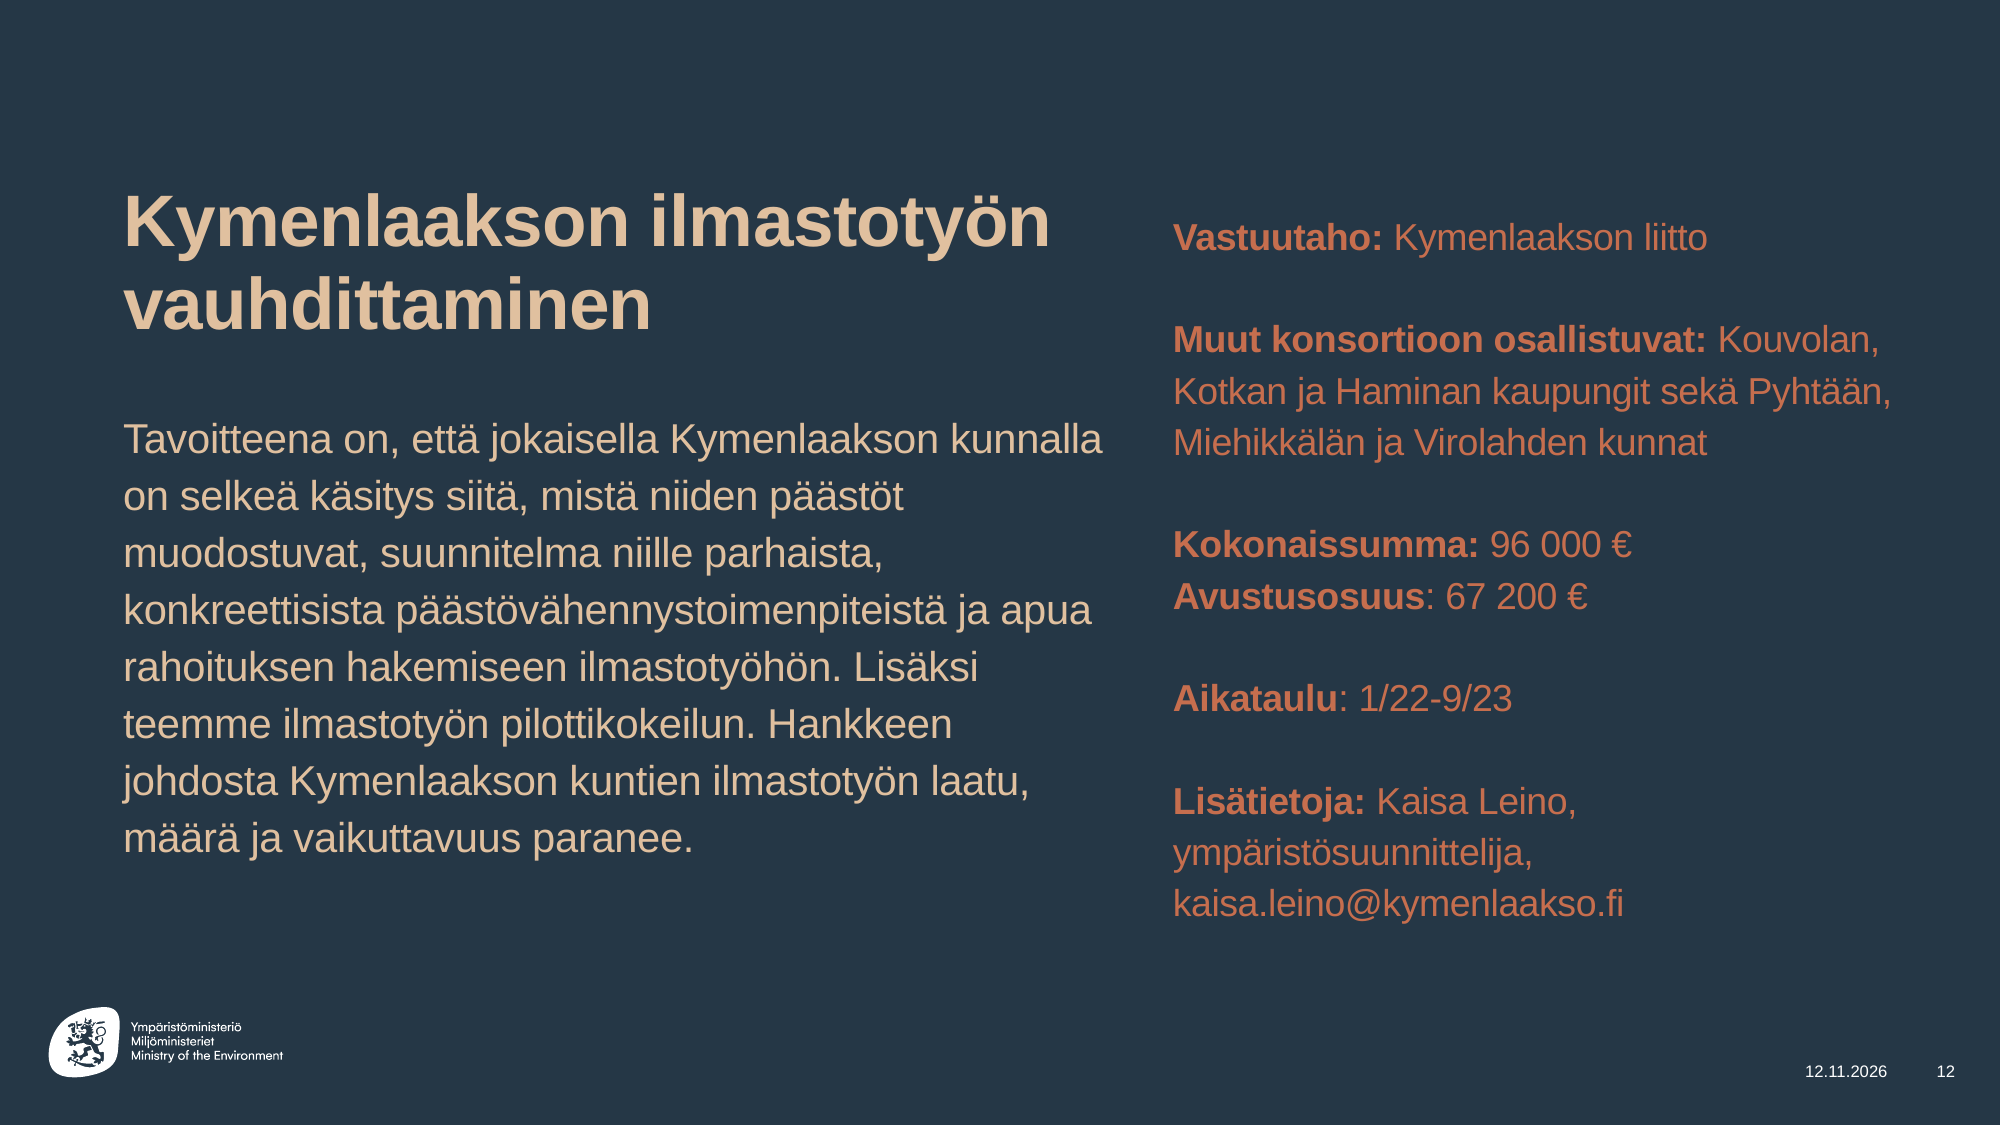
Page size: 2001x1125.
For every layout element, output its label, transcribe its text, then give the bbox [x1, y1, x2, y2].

title Kymenlaakson ilmastotyön vauhdittaminen [123, 124, 1102, 347]
list Tavoitteena on, että jokaisella Kymenlaakson kunnalla on selkeä käsitys siitä, mistä niiden päästöt muodostuvat, suunnitelma niille parhaista, konkreettisista päästövähennystoimenpiteistä ja apua rahoituksen hakemiseen ilmastotyöhön. Lisäksi teemme ilmastotyön pilottikokeilun. Hankkeen johdosta Kymenlaakson kuntien ilmastotyön laatu, määrä ja vaikuttavuus paranee. [123, 405, 1116, 1025]
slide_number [1785, 1054, 1908, 1088]
list Vastuutaho: Kymenlaakson liitto Muut konsortioon osallistuvat: Kouvolan, Kotkan ja Haminan kaupungit sekä Pyhtään, Miehikkälän ja Virolahden kunnat Kokonaissumma: 96 000 € Avustusosuus: 67 200 € Aikataulu: 1/22-9/23 Lisätietoja: Kaisa Leino, ympäristösuunnittelija, kaisa.leino@kymenlaakso.fi [1172, 206, 1911, 945]
slide_number 12 [1910, 1054, 1982, 1088]
